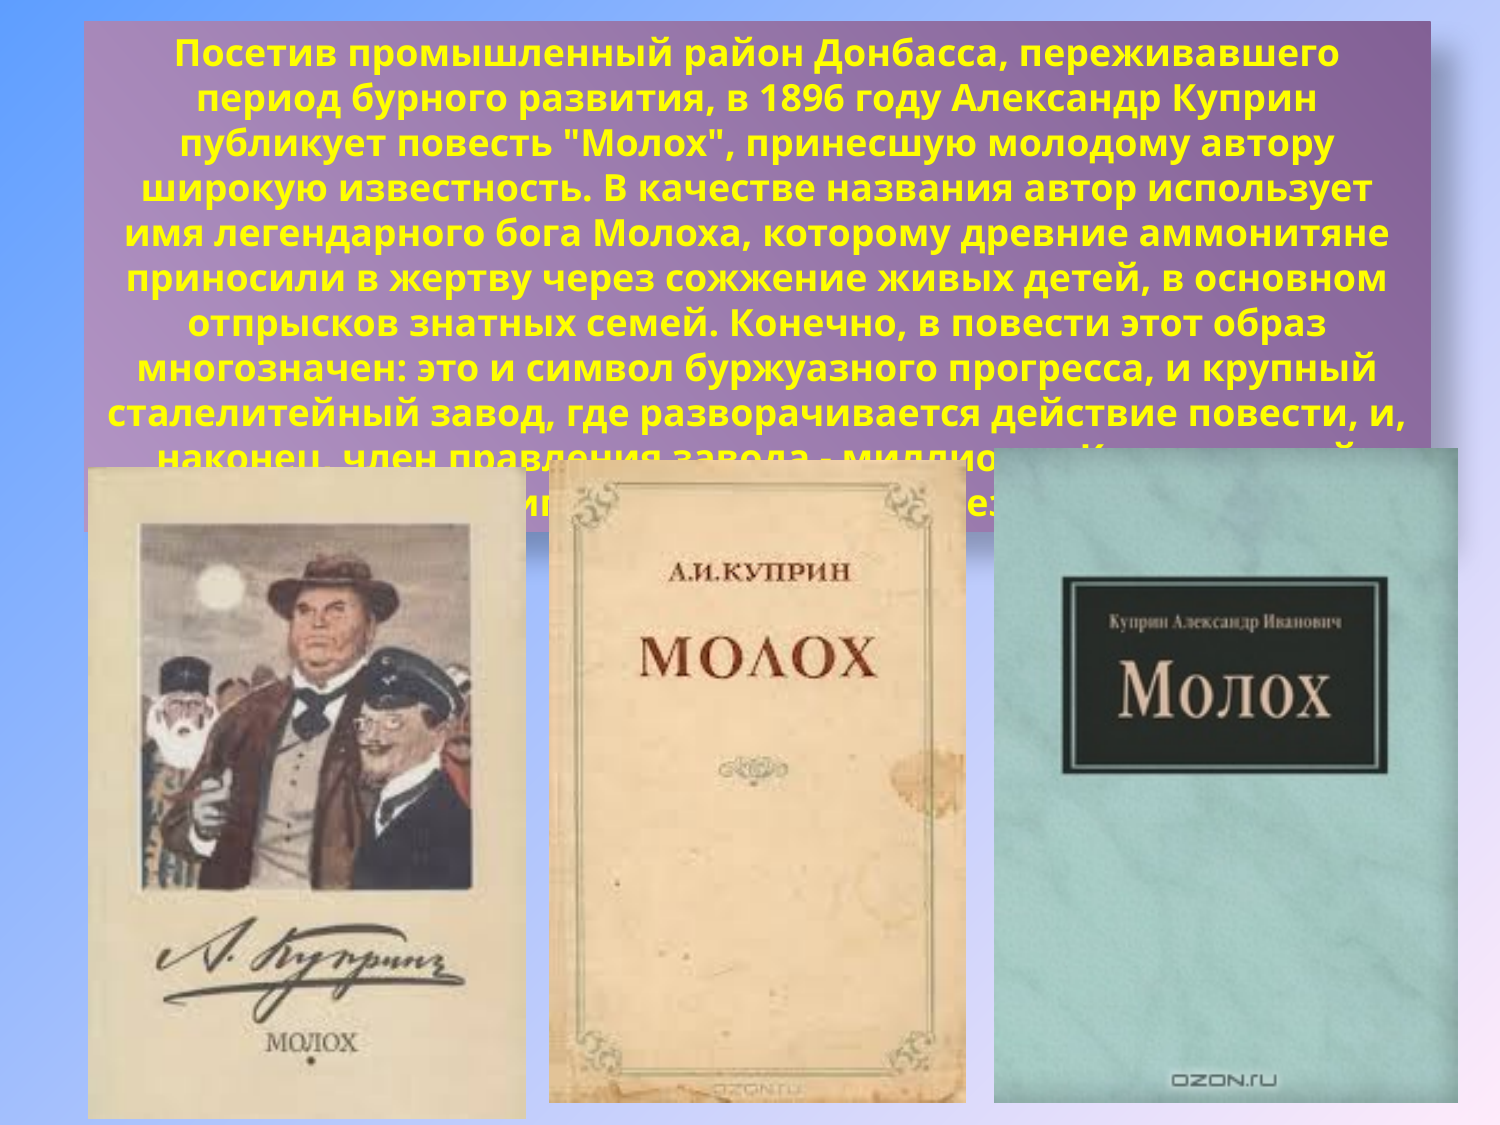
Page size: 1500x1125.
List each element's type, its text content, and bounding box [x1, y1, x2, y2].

picture [548, 460, 966, 1103]
picture [88, 467, 526, 1120]
picture [994, 448, 1458, 1103]
text_box Посетив промышленный район Донбасса, переживавшего период бурного развития, в 1896 году Александр Куприн публикует повесть "Молох", принесшую молодому автору широкую известность. В качестве названия автор использует имя легендарного бога Молоха, которому древние аммонитяне приносили в жертву через сожжение живых детей, в основном отпрысков знатных семей. Конечно, в повести этот образ многозначен: это и символ буржуазного прогресса, и крупный сталелитейный завод, где разворачивается действие повести, и, наконец, член правления завода - миллионер Квашнин, чей образ гиперболизирован и обезличен. [84, 21, 1431, 532]
